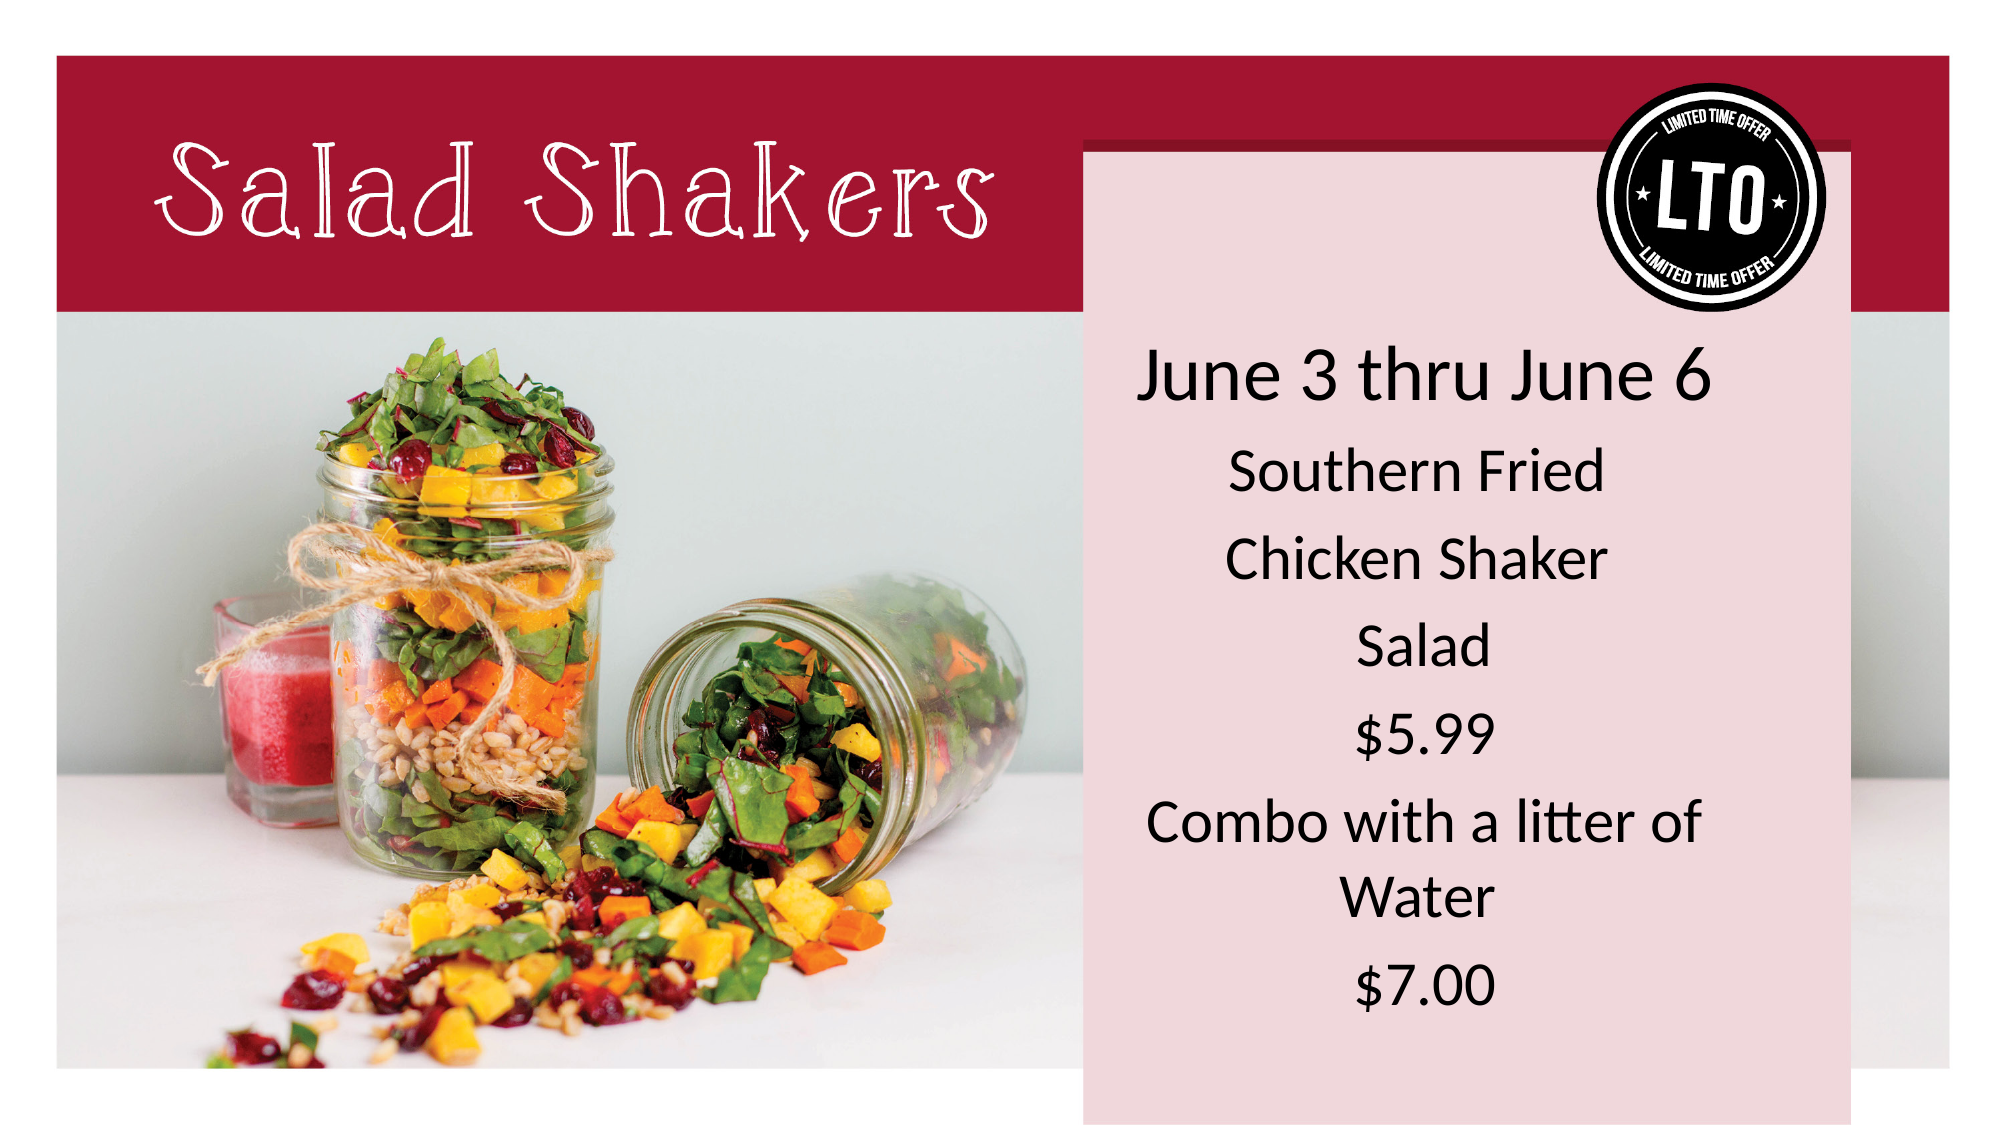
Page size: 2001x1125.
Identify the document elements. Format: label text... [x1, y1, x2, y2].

list June 3 thru June 6 Southern Fried Chicken Shaker Salad $5.99 Combo with a litter of Water $7.00 [1066, 279, 1784, 1038]
picture [0, 0, 2001, 1125]
